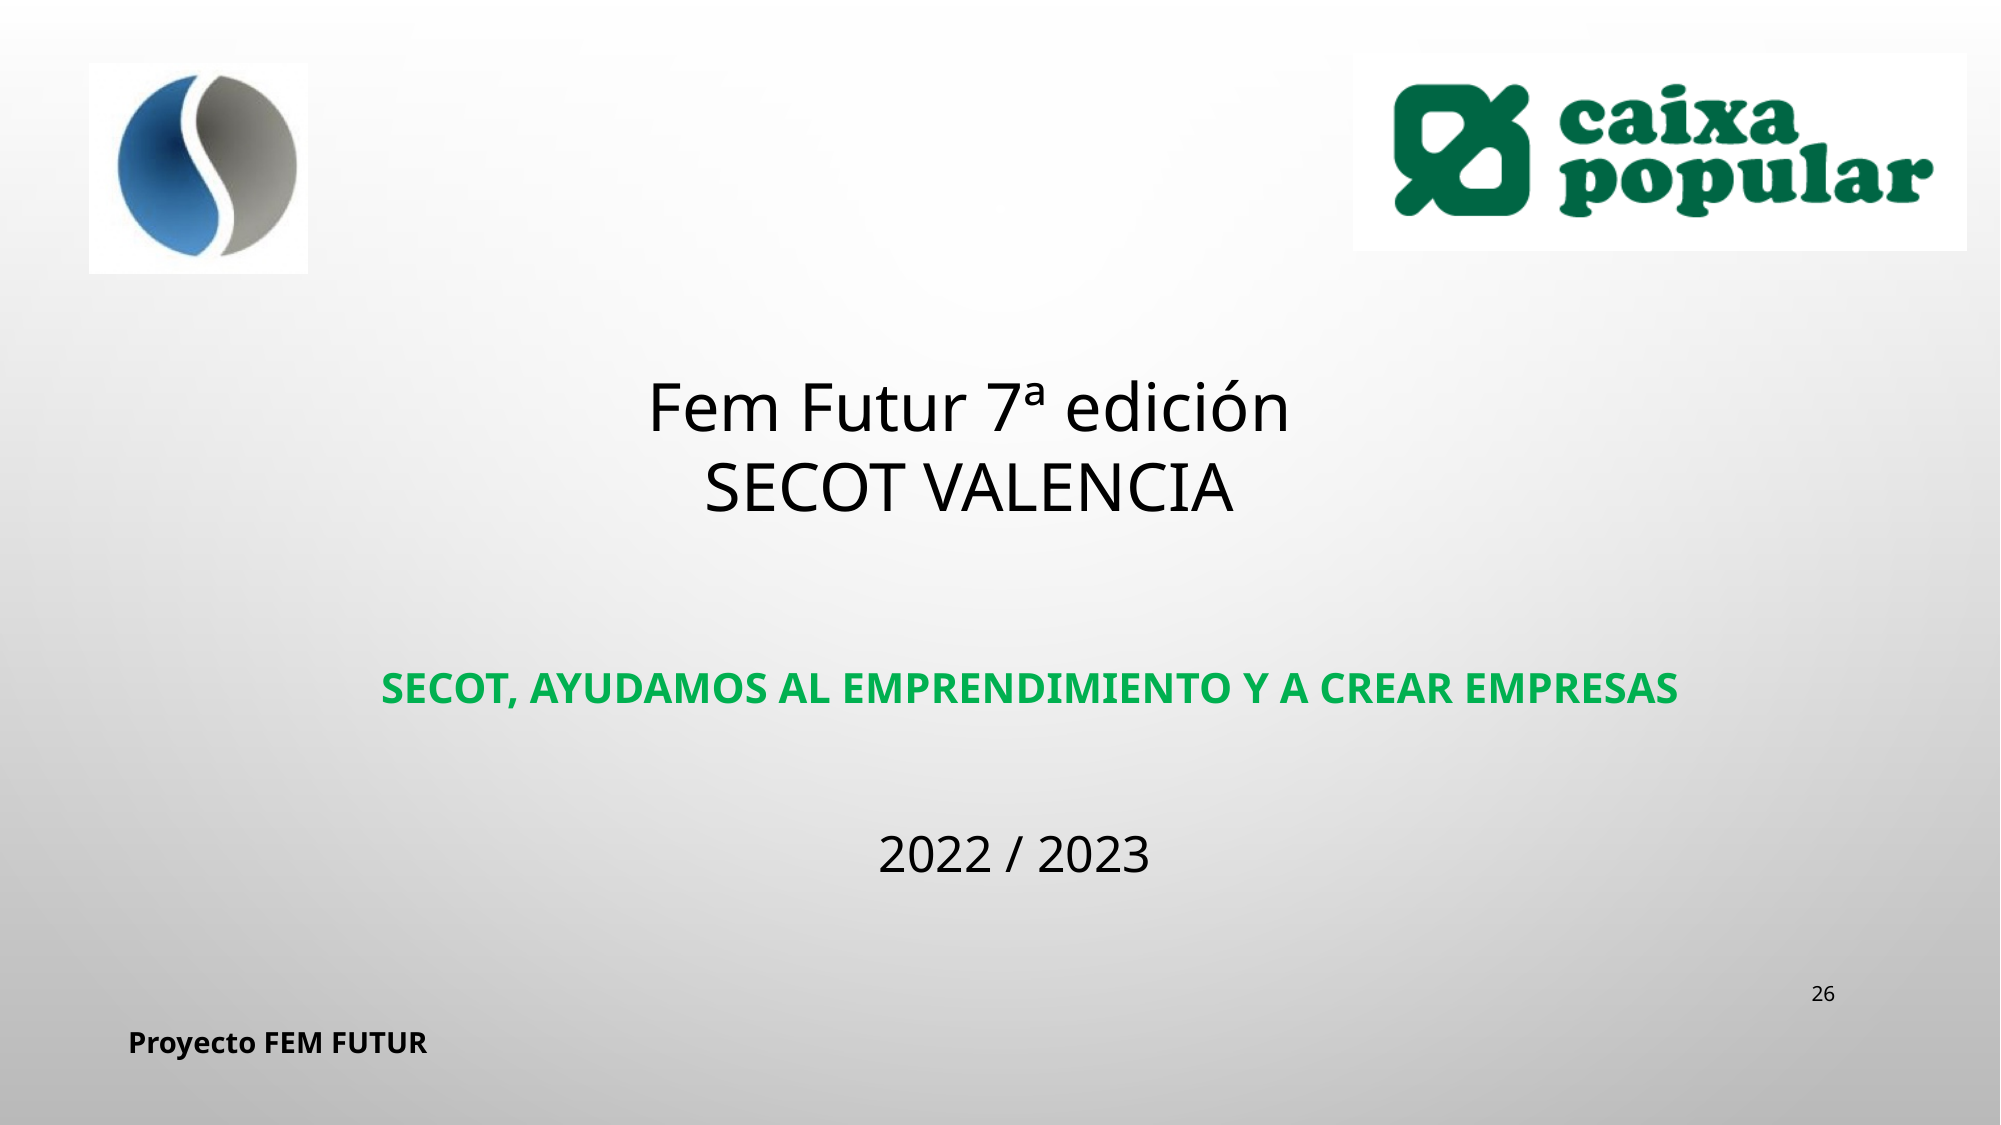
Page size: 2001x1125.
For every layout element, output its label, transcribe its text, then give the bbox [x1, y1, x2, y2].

text_box Fem Futur 7ª edición SECOT VALENCIA [487, 357, 1470, 532]
picture [0, 0, 2000, 1125]
text_box 2022 / 2023 [863, 815, 1242, 935]
text_box Proyecto FEM FUTUR [113, 1017, 443, 1068]
text_box SECOT, AYUDAMOS AL EMPRENDIMIENTO Y A CREAR EMPRESAS [366, 654, 1694, 719]
slide_number 26 [1724, 965, 1851, 1025]
